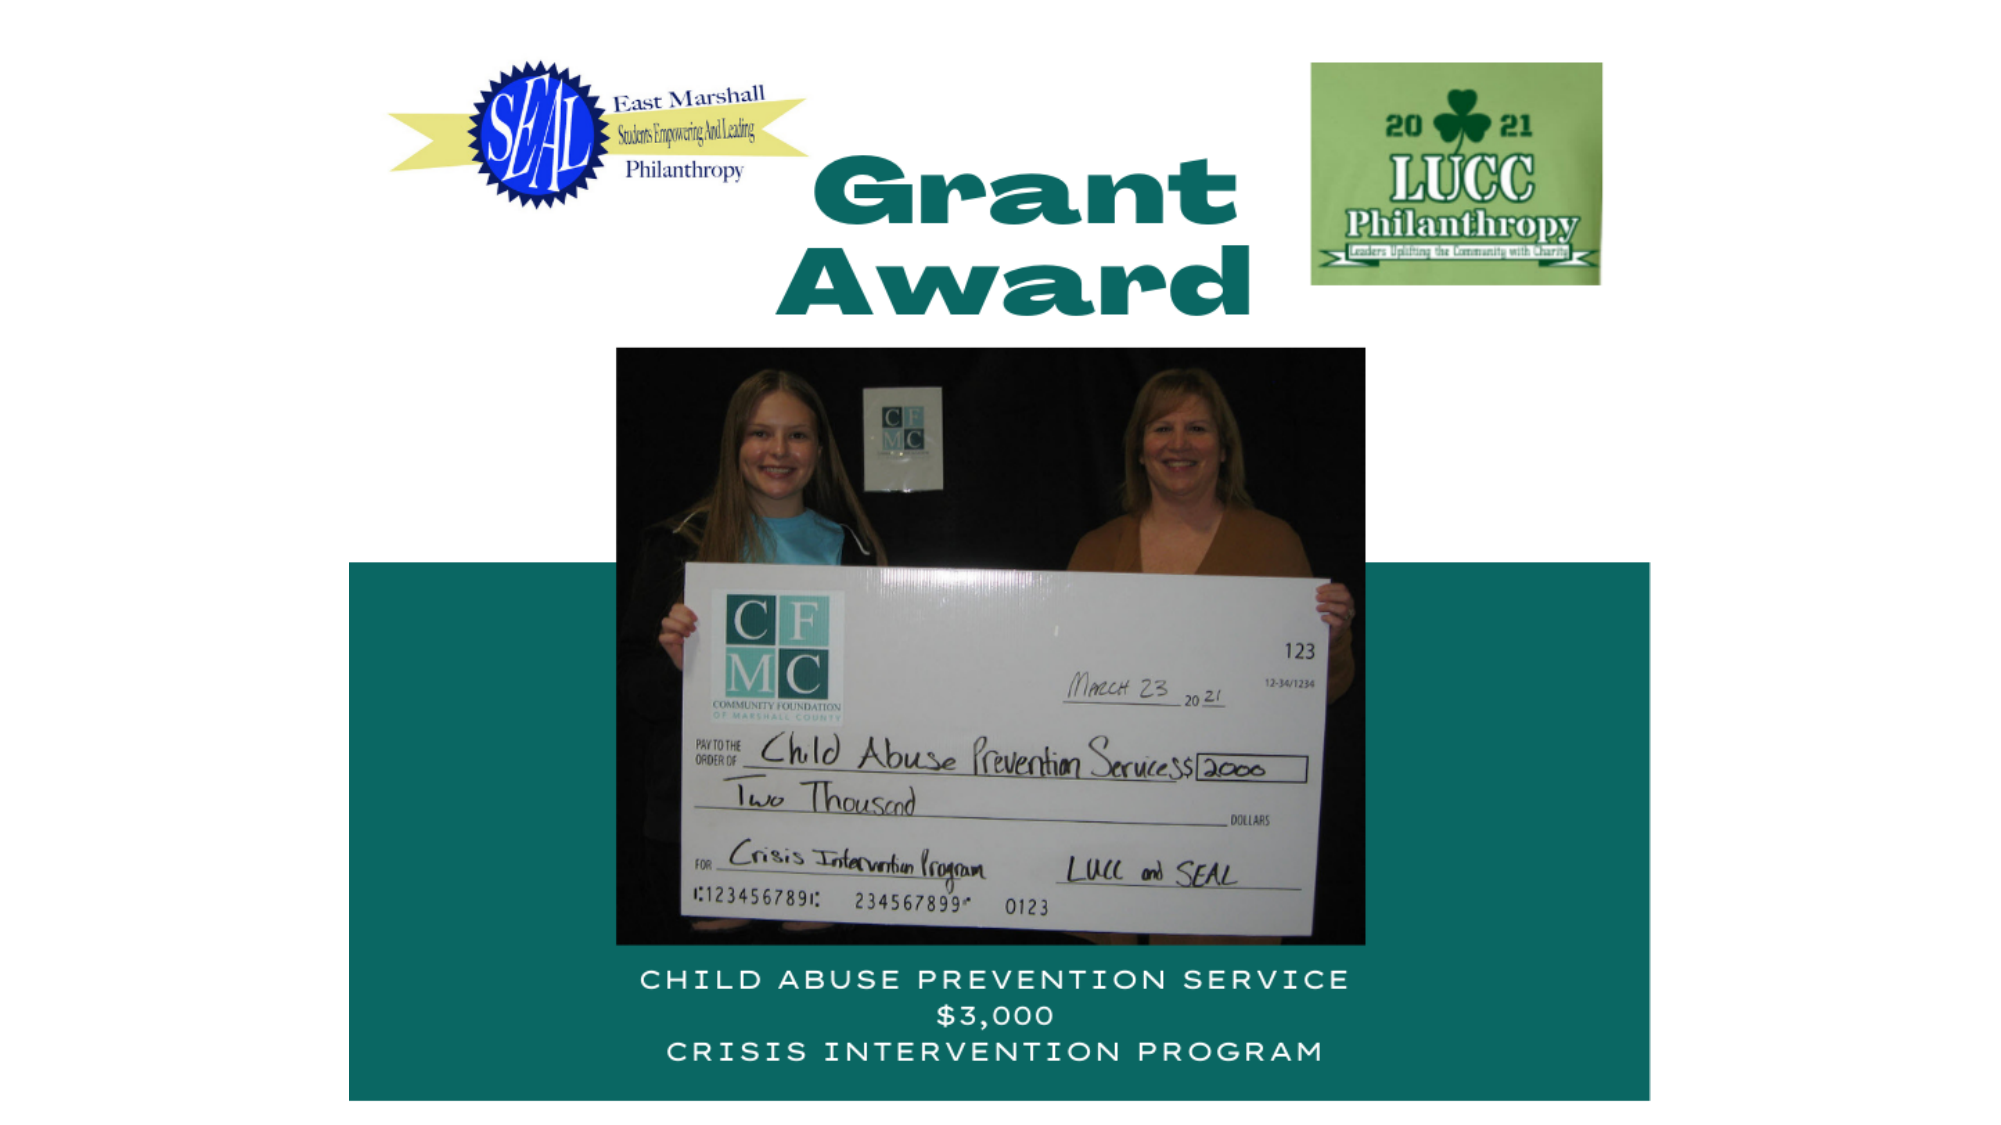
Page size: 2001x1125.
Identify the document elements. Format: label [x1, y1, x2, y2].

picture [349, 17, 1651, 1108]
